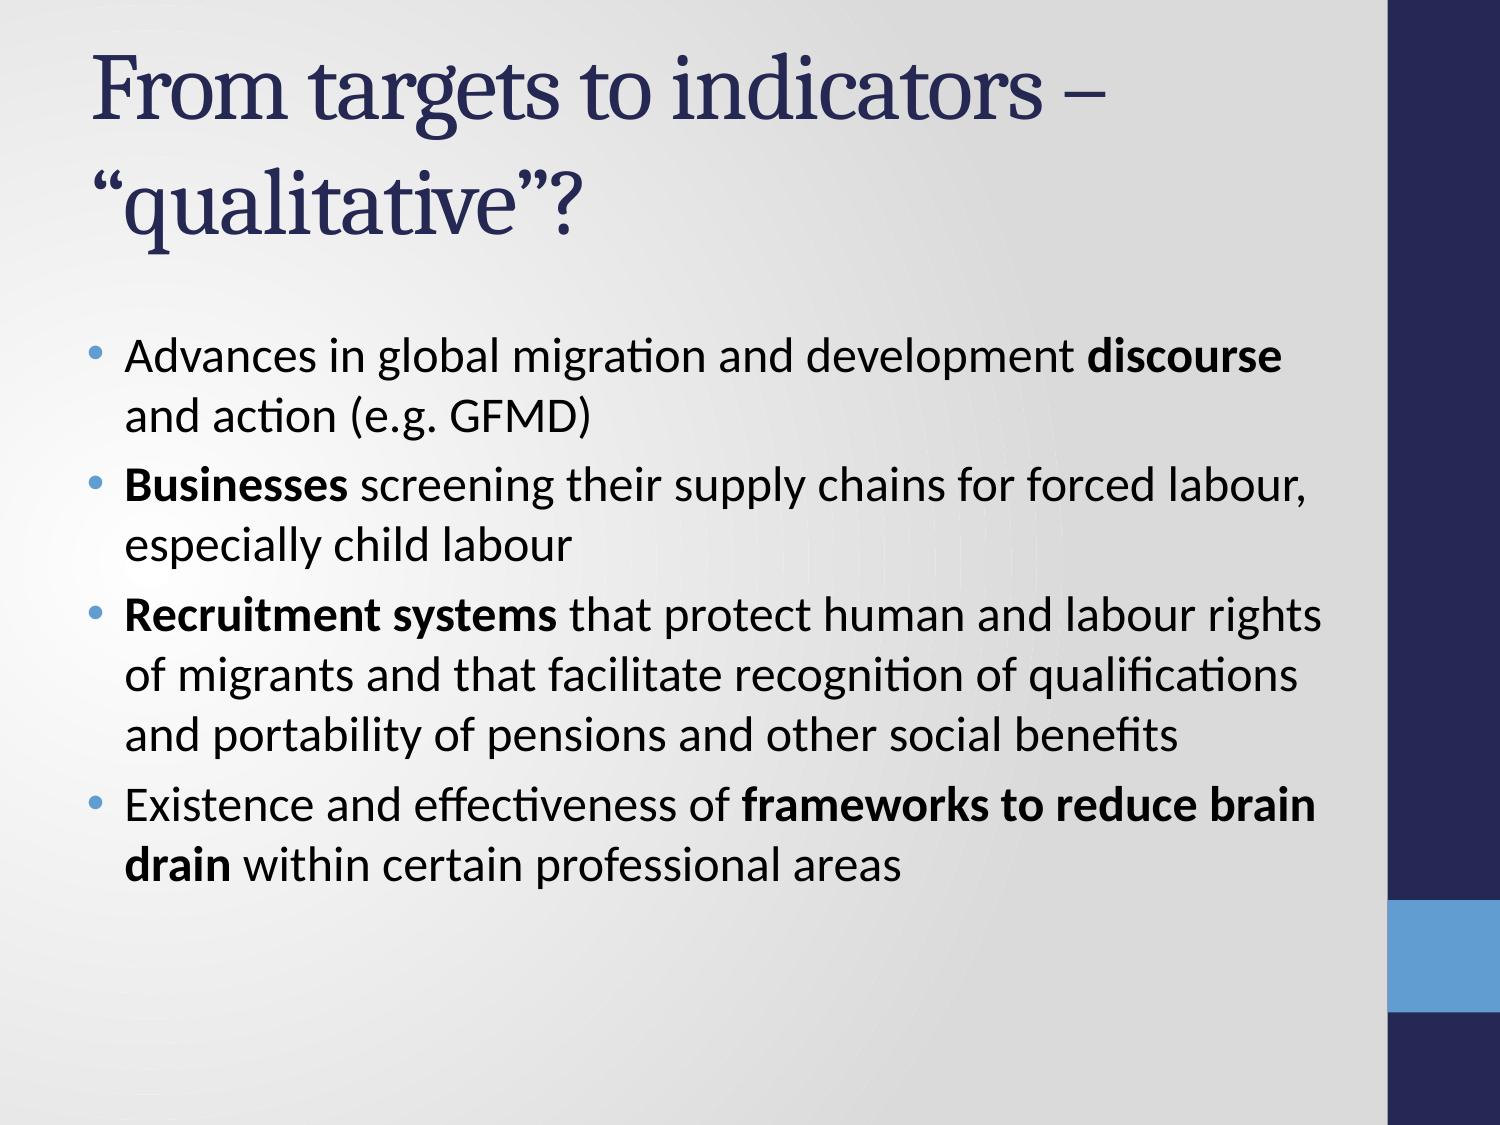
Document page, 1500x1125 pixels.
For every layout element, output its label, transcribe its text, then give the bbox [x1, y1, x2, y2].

title From targets to indicators – “qualitative”? [75, 45, 1325, 233]
list Advances in global migration and development discourse and action (e.g. GFMD) Businesses screening their supply chains for forced labour, especially child labour Recruitment systems that protect human and labour rights of migrants and that facilitate recognition of qualifications and portability of pensions and other social benefits Existence and effectiveness of frameworks to reduce brain drain within certain professional areas [53, 314, 1365, 1125]
